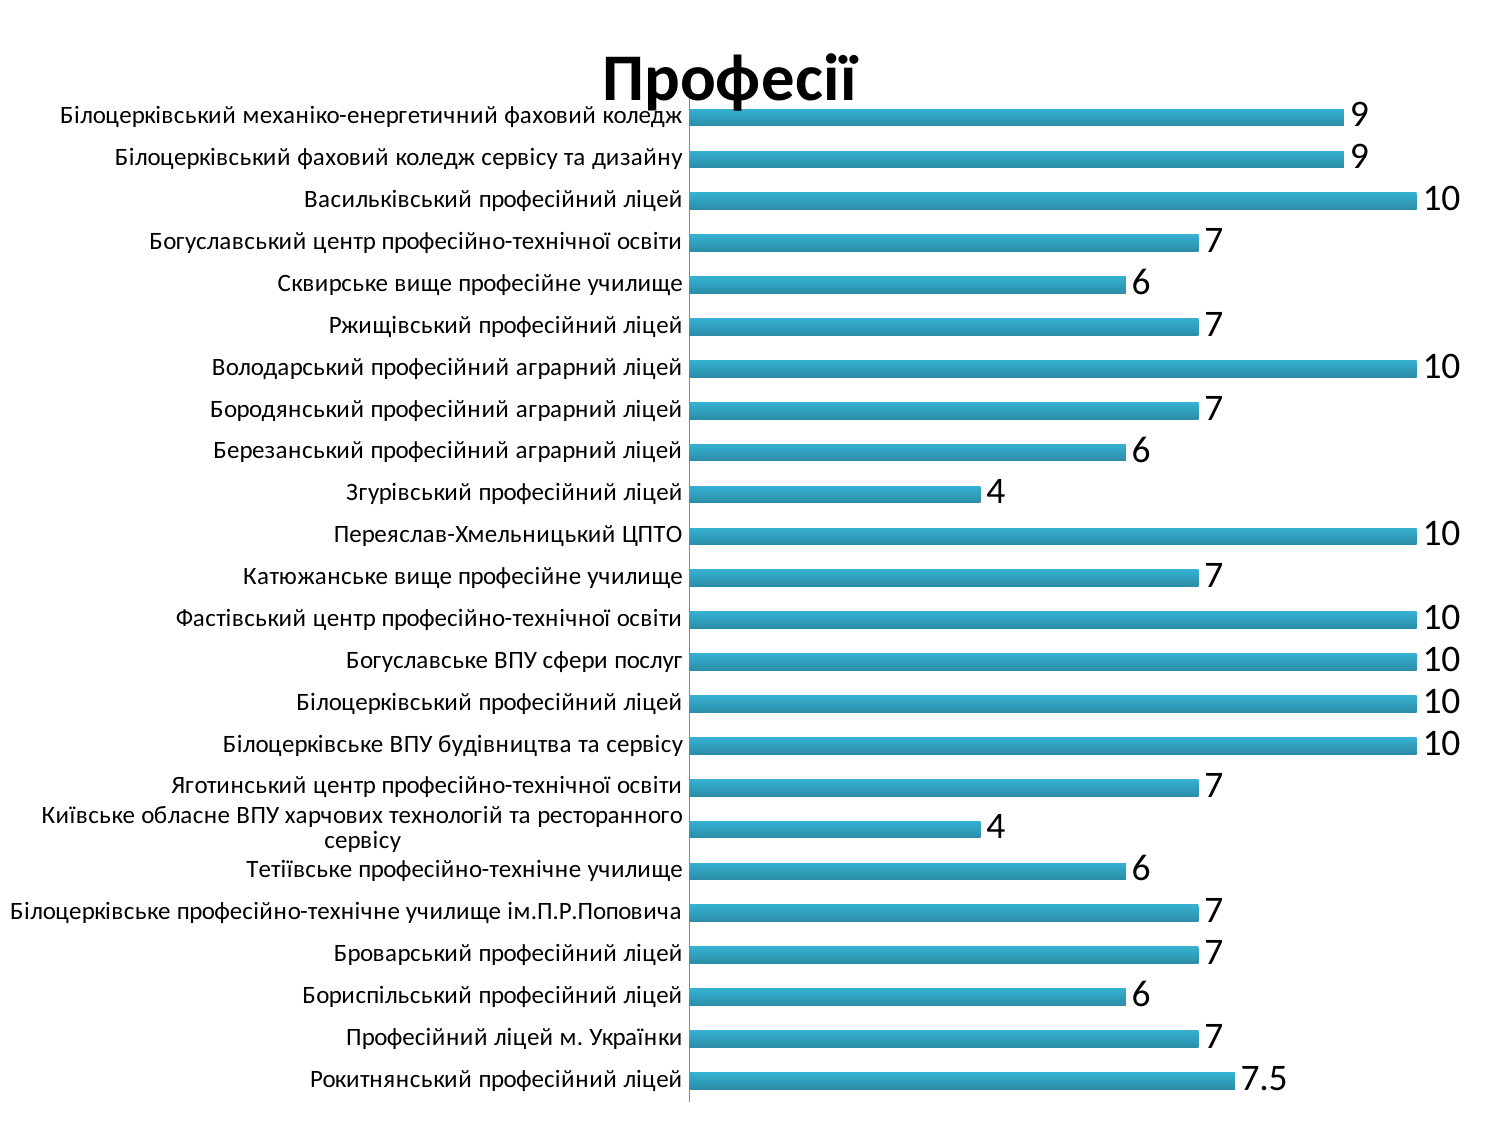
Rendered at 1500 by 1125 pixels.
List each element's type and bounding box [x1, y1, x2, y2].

chart [0, 0, 1461, 1125]
